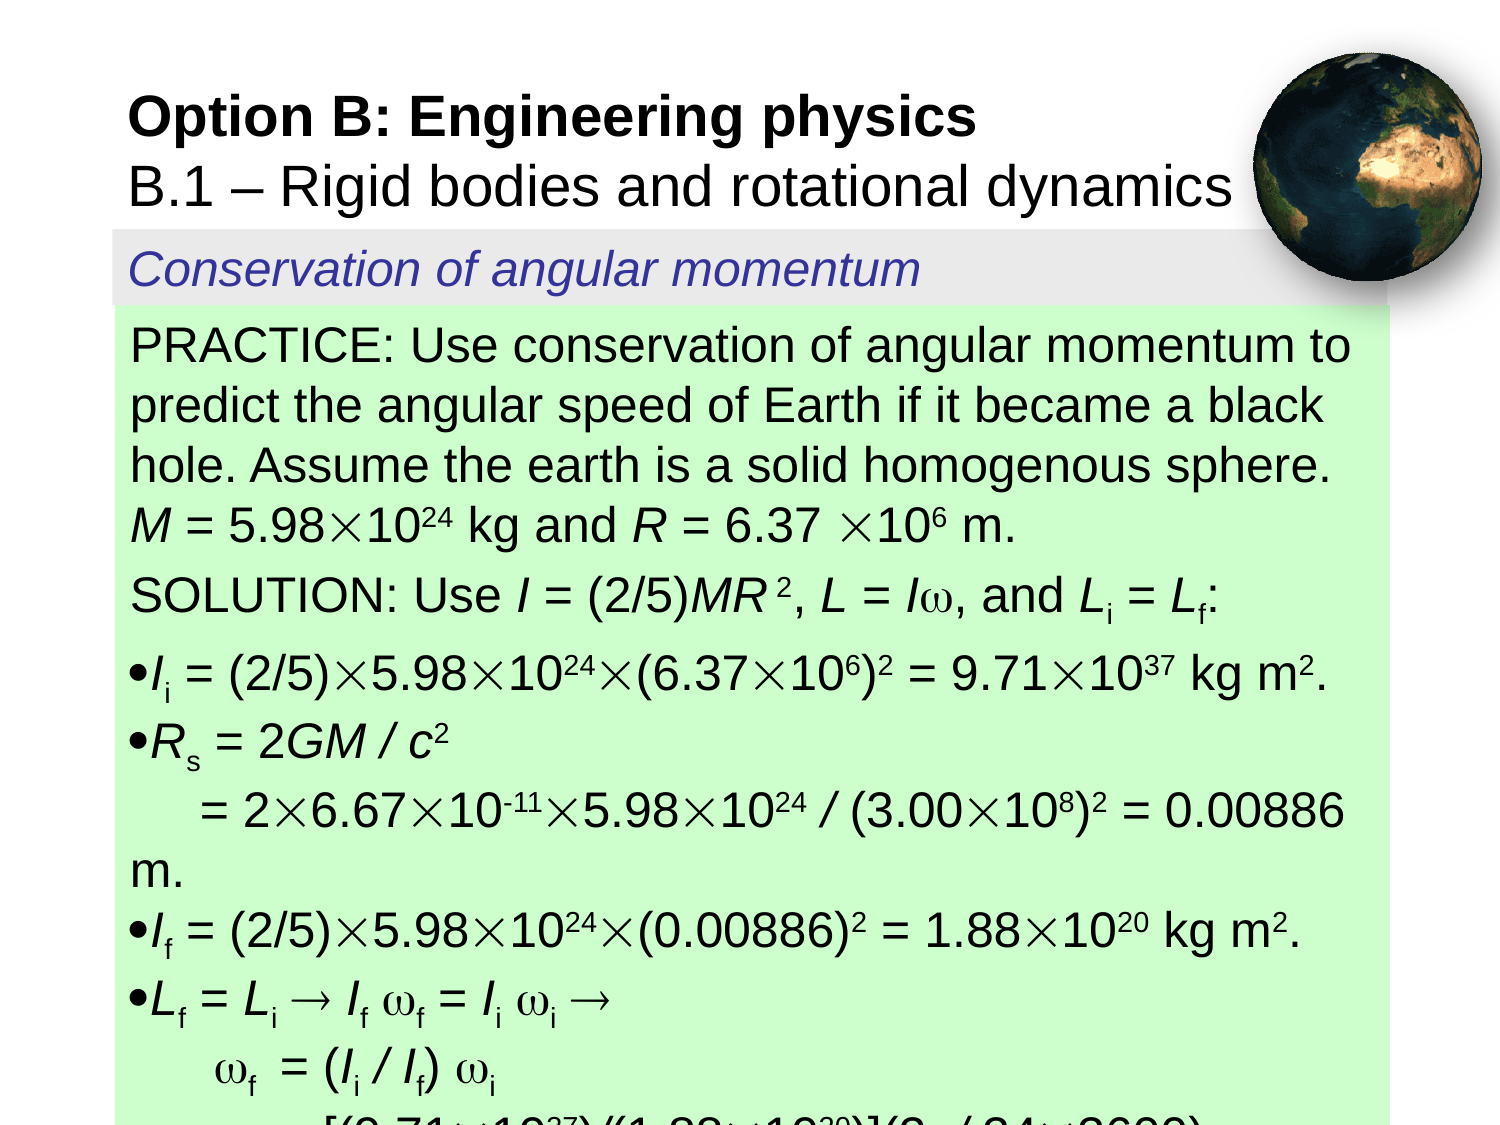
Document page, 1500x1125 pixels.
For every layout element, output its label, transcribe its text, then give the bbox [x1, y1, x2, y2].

text_box PRACTICE: Use conservation of angular momentum to predict the angular speed of Earth if it became a black hole. Assume the earth is a solid homogenous sphere. M = 5.981024 kg and R = 6.37 106 m. SOLUTION: Use I = (2/5)MR 2, L = I, and Li = Lf: Ii = (2/5)5.981024(6.37106)2 = 9.711037 kg m2. Rs = 2GM / c2 = 26.6710-115.981024 / (3.00108)2 = 0.00886 m. If = (2/5)5.981024(0.00886)2 = 1.881020 kg m2. Lf = Li  If f = Ii i  f = (Ii / If) i = [(9.711037)/(1.881020)](2/ 243600) = 3.751013 rad s-1. [115, 306, 1390, 1125]
text_box Conservation of angular momentum [112, 229, 1230, 306]
title Option B: Engineering physics B.1 – Rigid bodies and rotational dynamics [112, 74, 1226, 223]
picture [1242, 44, 1489, 291]
